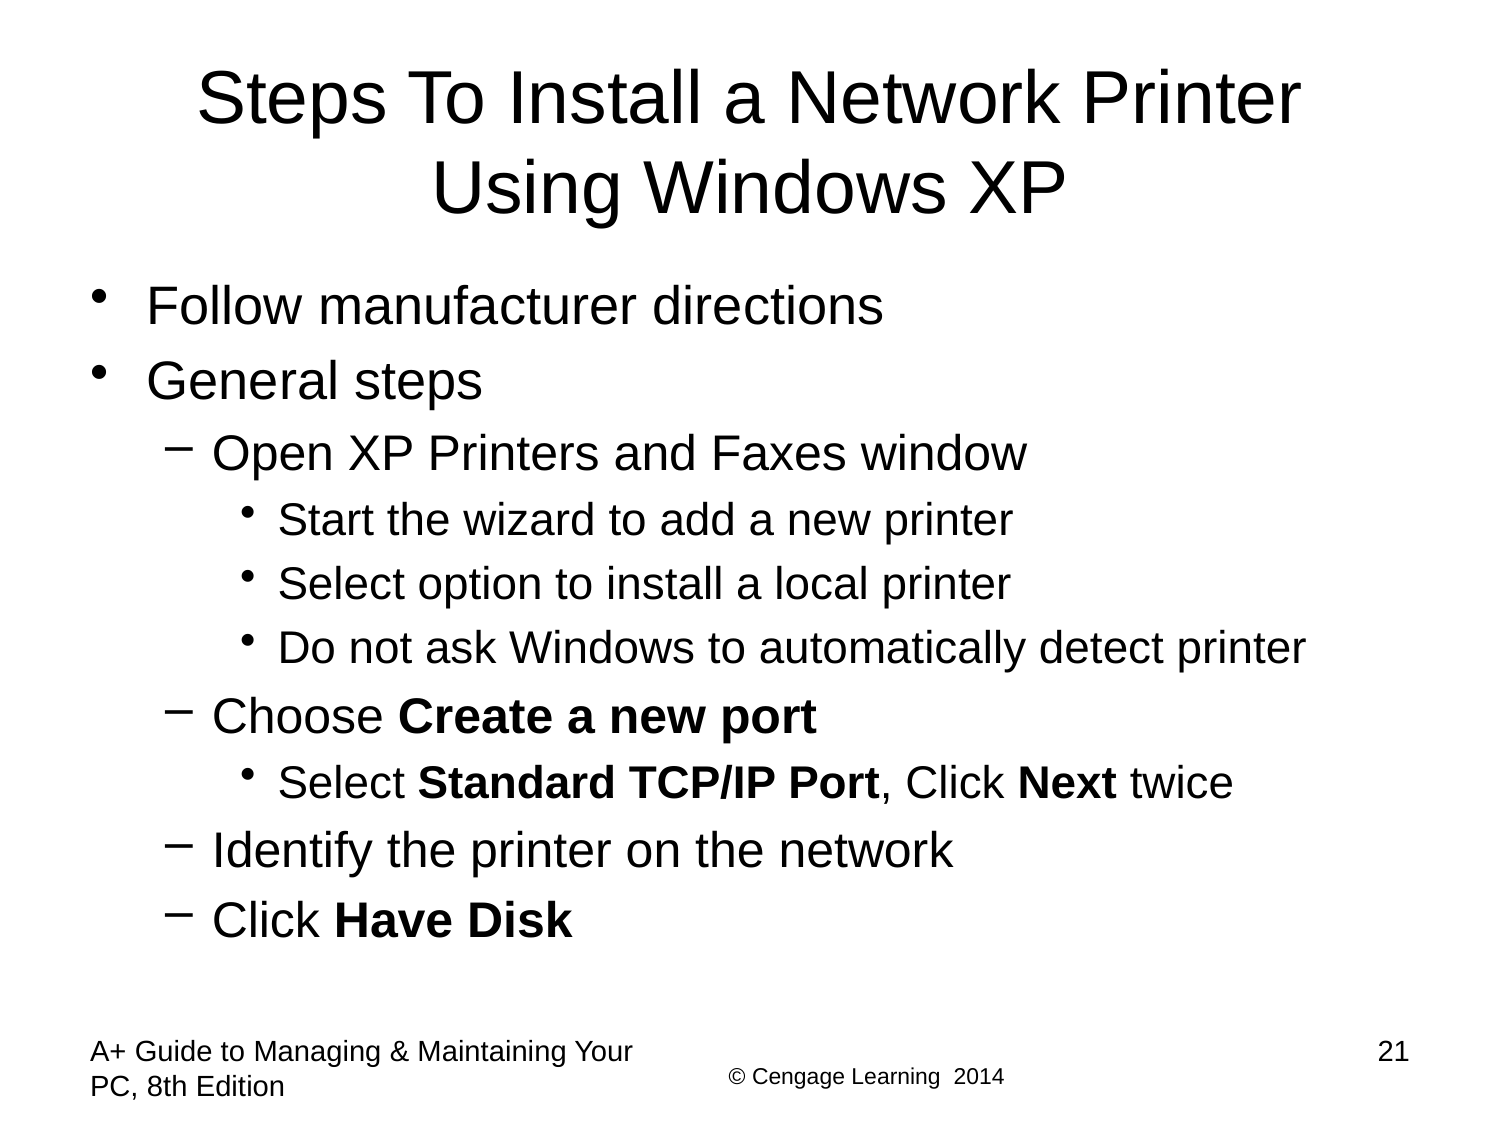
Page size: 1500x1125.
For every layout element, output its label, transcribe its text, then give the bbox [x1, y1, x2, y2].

list Follow manufacturer directions General steps Open XP Printers and Faxes window Start the wizard to add a new printer Select option to install a local printer Do not ask Windows to automatically detect printer Choose Create a new port Select Standard TCP/IP Port, Click Next twice Identify the printer on the network Click Have Disk [75, 262, 1425, 1005]
title Steps To Install a Network Printer Using Windows XP [75, 45, 1425, 233]
footer A+ Guide to Managing & Maintaining Your PC, 8th Edition [74, 1024, 663, 1103]
slide_number 21 [1074, 1024, 1426, 1103]
